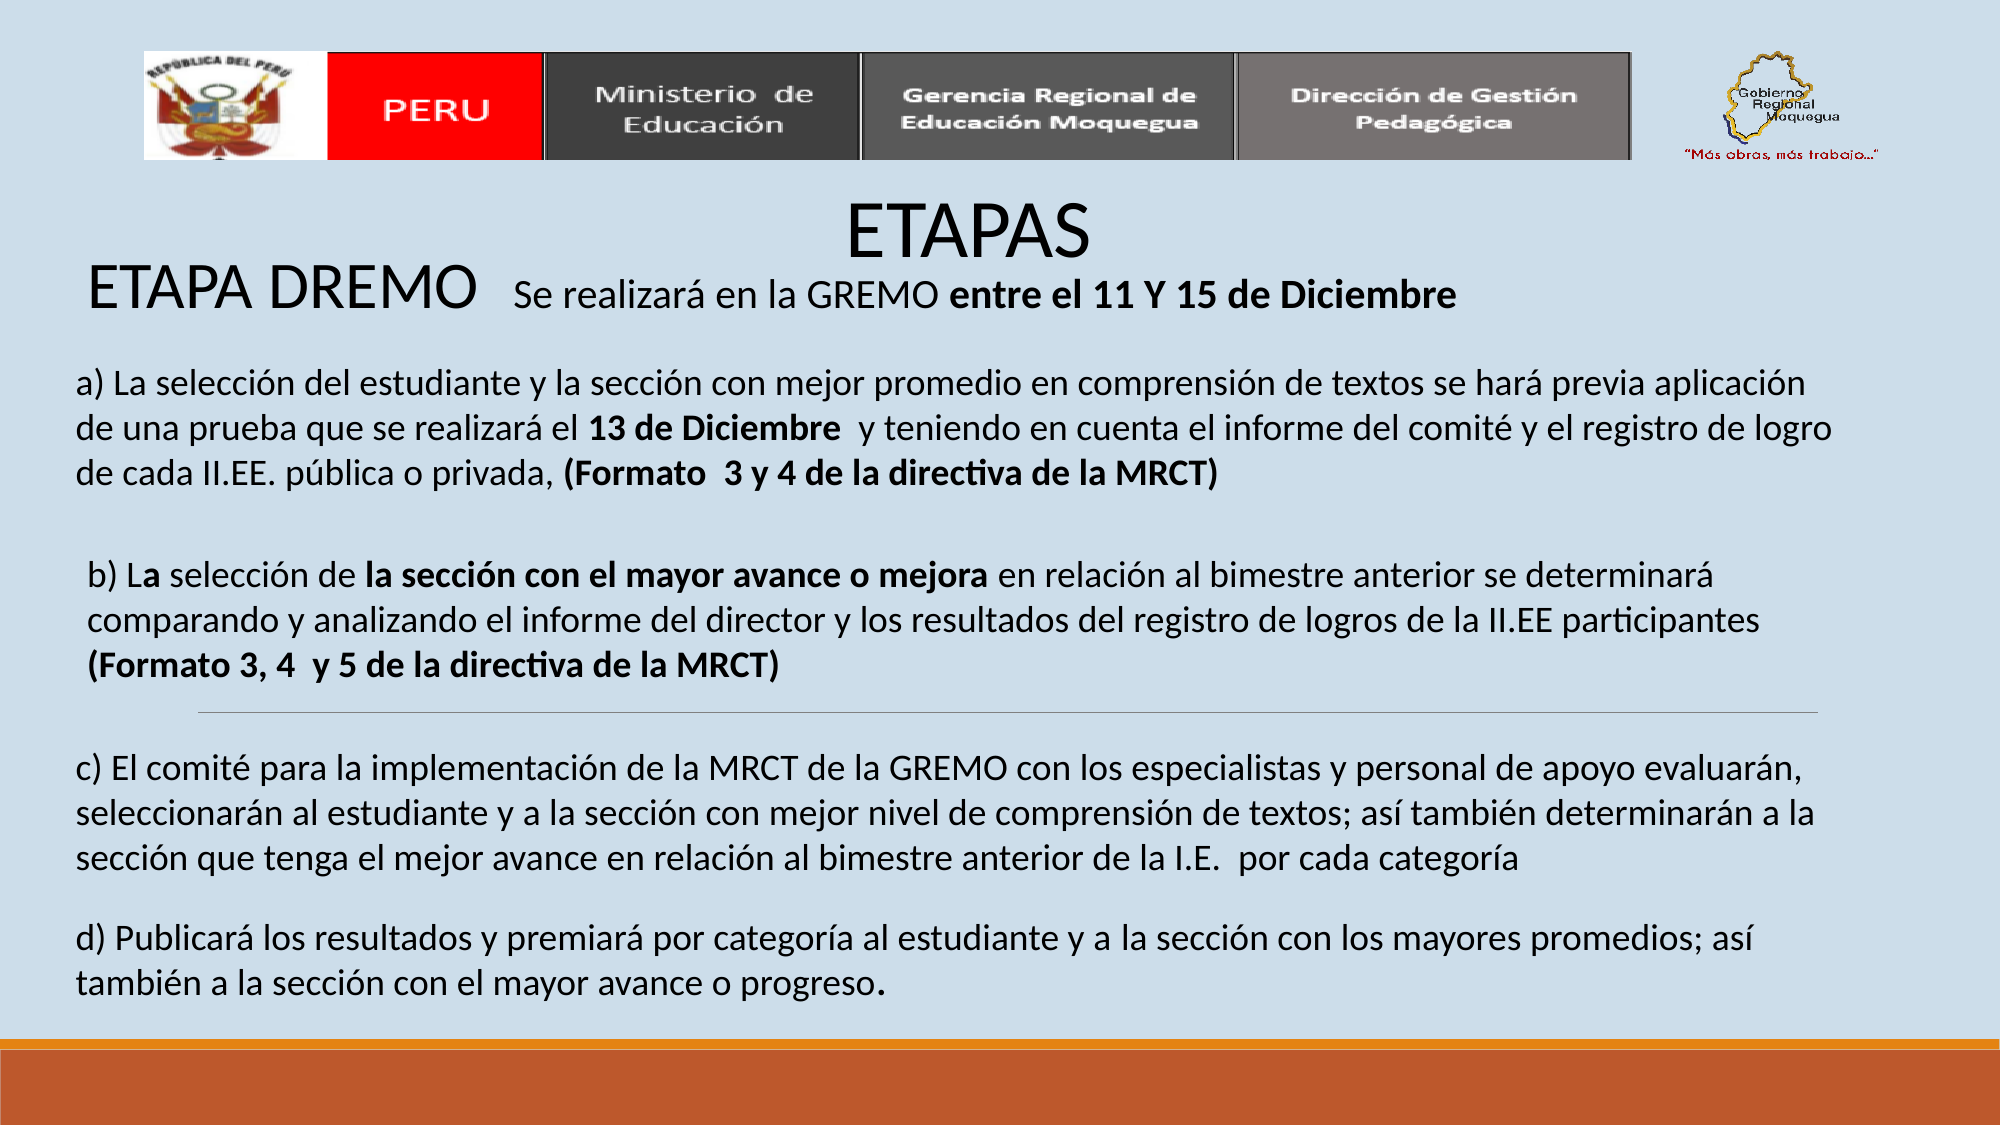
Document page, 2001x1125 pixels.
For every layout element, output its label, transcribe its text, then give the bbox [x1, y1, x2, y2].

text_box ETAPAS [830, 171, 1107, 234]
text_box b) La selección de la sección con el mayor avance o mejora en relación al bimestre anterior se determinará comparando y analizando el informe del director y los resultados del registro de logros de la II.EE participantes (Formato 3, 4 y 5 de la directiva de la MRCT) [72, 542, 1866, 693]
text_box d) Publicará los resultados y premiará por categoría al estudiante y a la sección con los mayores promedios; así también a la sección con el mayor avance o progreso. [60, 905, 1854, 1056]
text_box c) El comité para la implementación de la MRCT de la GREMO con los especialistas y personal de apoyo evaluarán, seleccionarán al estudiante y a la sección con mejor nivel de comprensión de textos; así también determinarán a la sección que tenga el mejor avance en relación al bimestre anterior de la I.E. por cada categoría [60, 735, 1854, 886]
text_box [143, 51, 1878, 161]
text_box ETAPA DREMO Se realizará en la GREMO entre el 11 Y 15 de Diciembre [72, 234, 1866, 330]
text_box a) La selección del estudiante y la sección con mejor promedio en comprensión de textos se hará previa aplicación de una prueba que se realizará el 13 de Diciembre y teniendo en cuenta el informe del comité y el registro de logro de cada II.EE. pública o privada, (Formato 3 y 4 de la directiva de la MRCT) [60, 350, 1854, 546]
